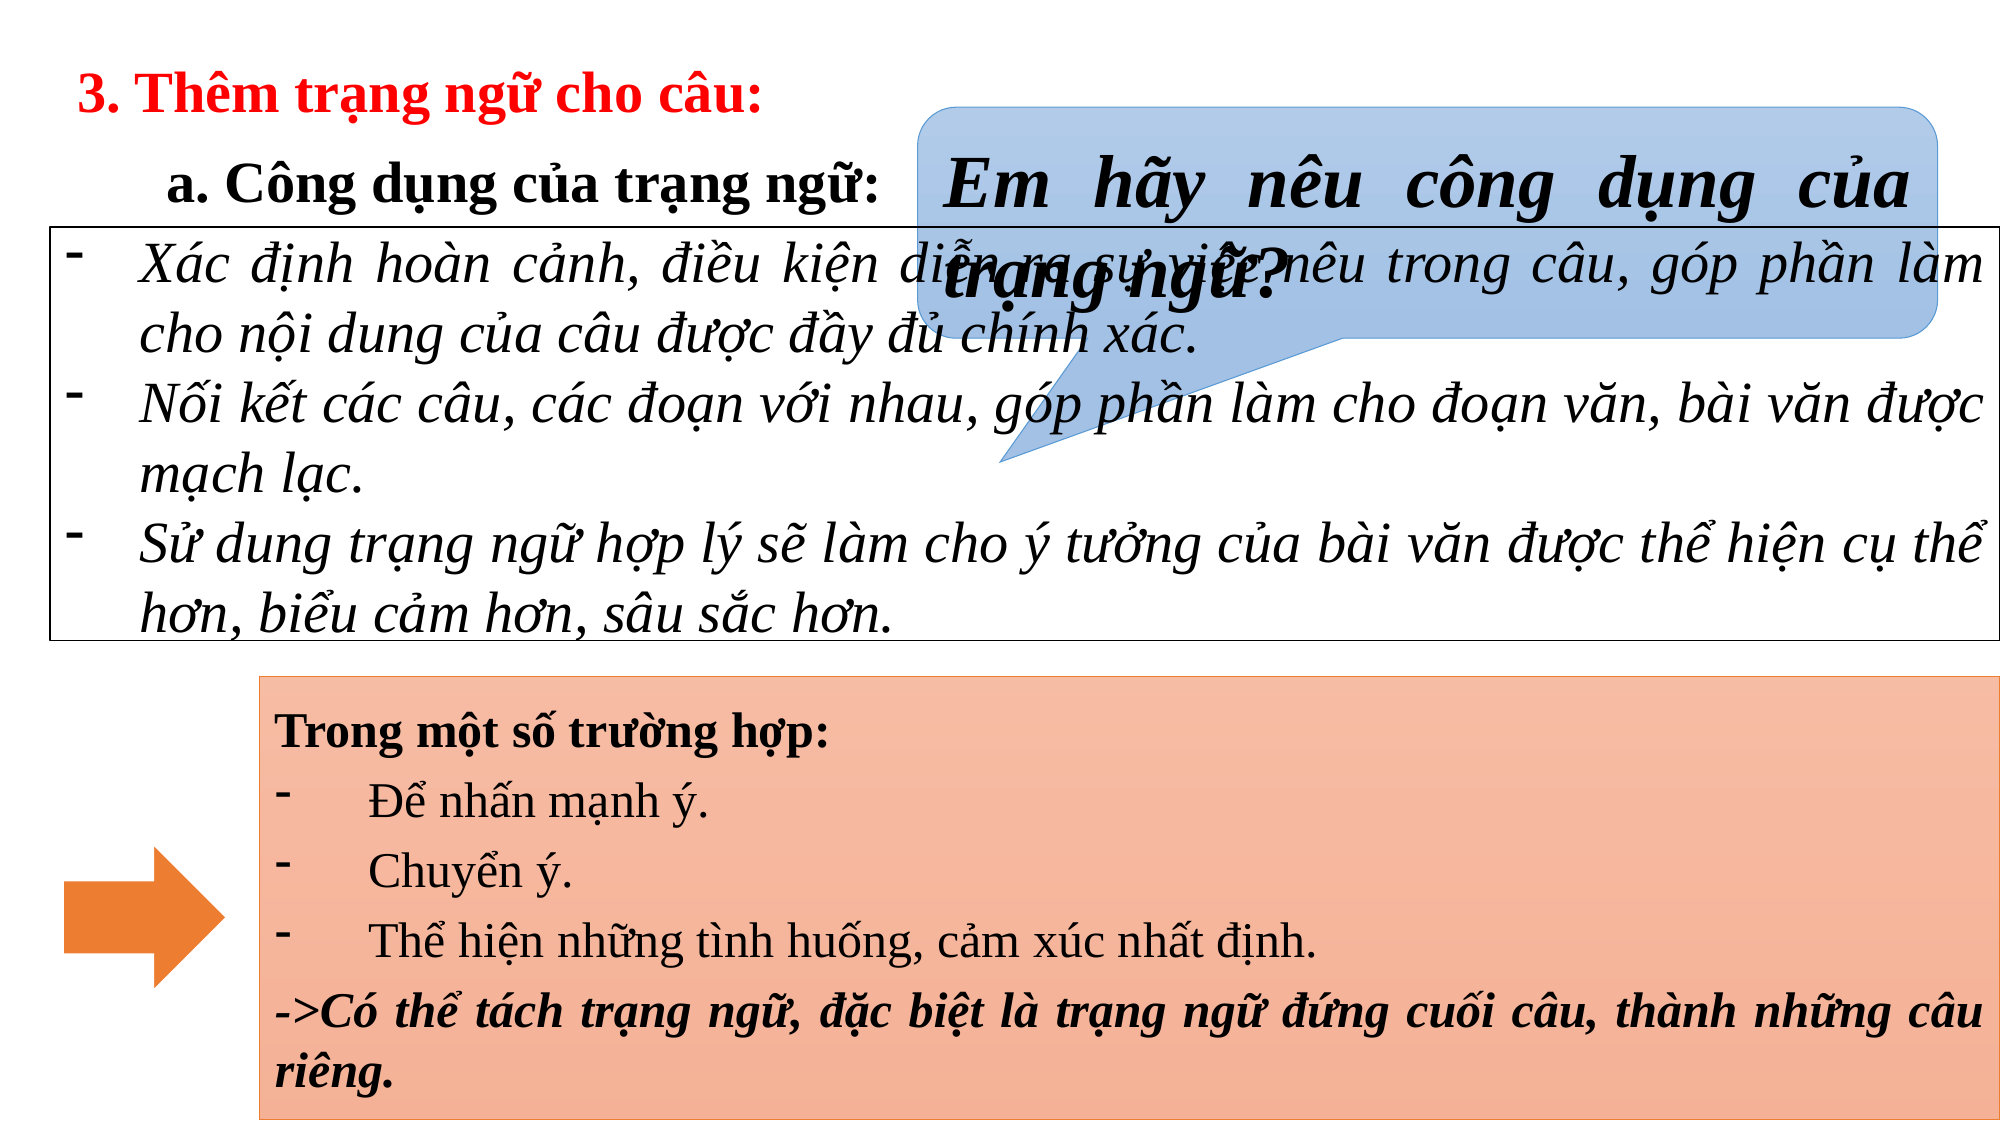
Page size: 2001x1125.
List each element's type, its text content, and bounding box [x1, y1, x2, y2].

text_box [60, 838, 230, 997]
text_box Em hãy nêu công dụng của trạng ngữ? [917, 106, 1939, 227]
text_box a. Công dụng của trạng ngữ: [151, 136, 907, 222]
text_box Trong một số trường hợp: Để nhấn mạnh ý. Chuyển ý. Thể hiện những tình huống, cảm xúc nhất định. ->Có thể tách trạng ngữ, đặc biệt là trạng ngữ đứng cuối câu, thành những câu riêng. [259, 676, 2000, 1120]
text_box 3. Thêm trạng ngữ cho câu: [62, 46, 818, 132]
text_box Xác định hoàn cảnh, điều kiện diễn ra sự việc nêu trong câu, góp phần làm cho nội dung của câu được đầy đủ chính xác. Nối kết các câu, các đoạn với nhau, góp phần làm cho đoạn văn, bài văn được mạch lạc. Sử dung trạng ngữ hợp lý sẽ làm cho ý tưởng của bài văn được thể hiện cụ thể hơn, biểu cảm hơn, sâu sắc hơn. [49, 227, 2000, 641]
